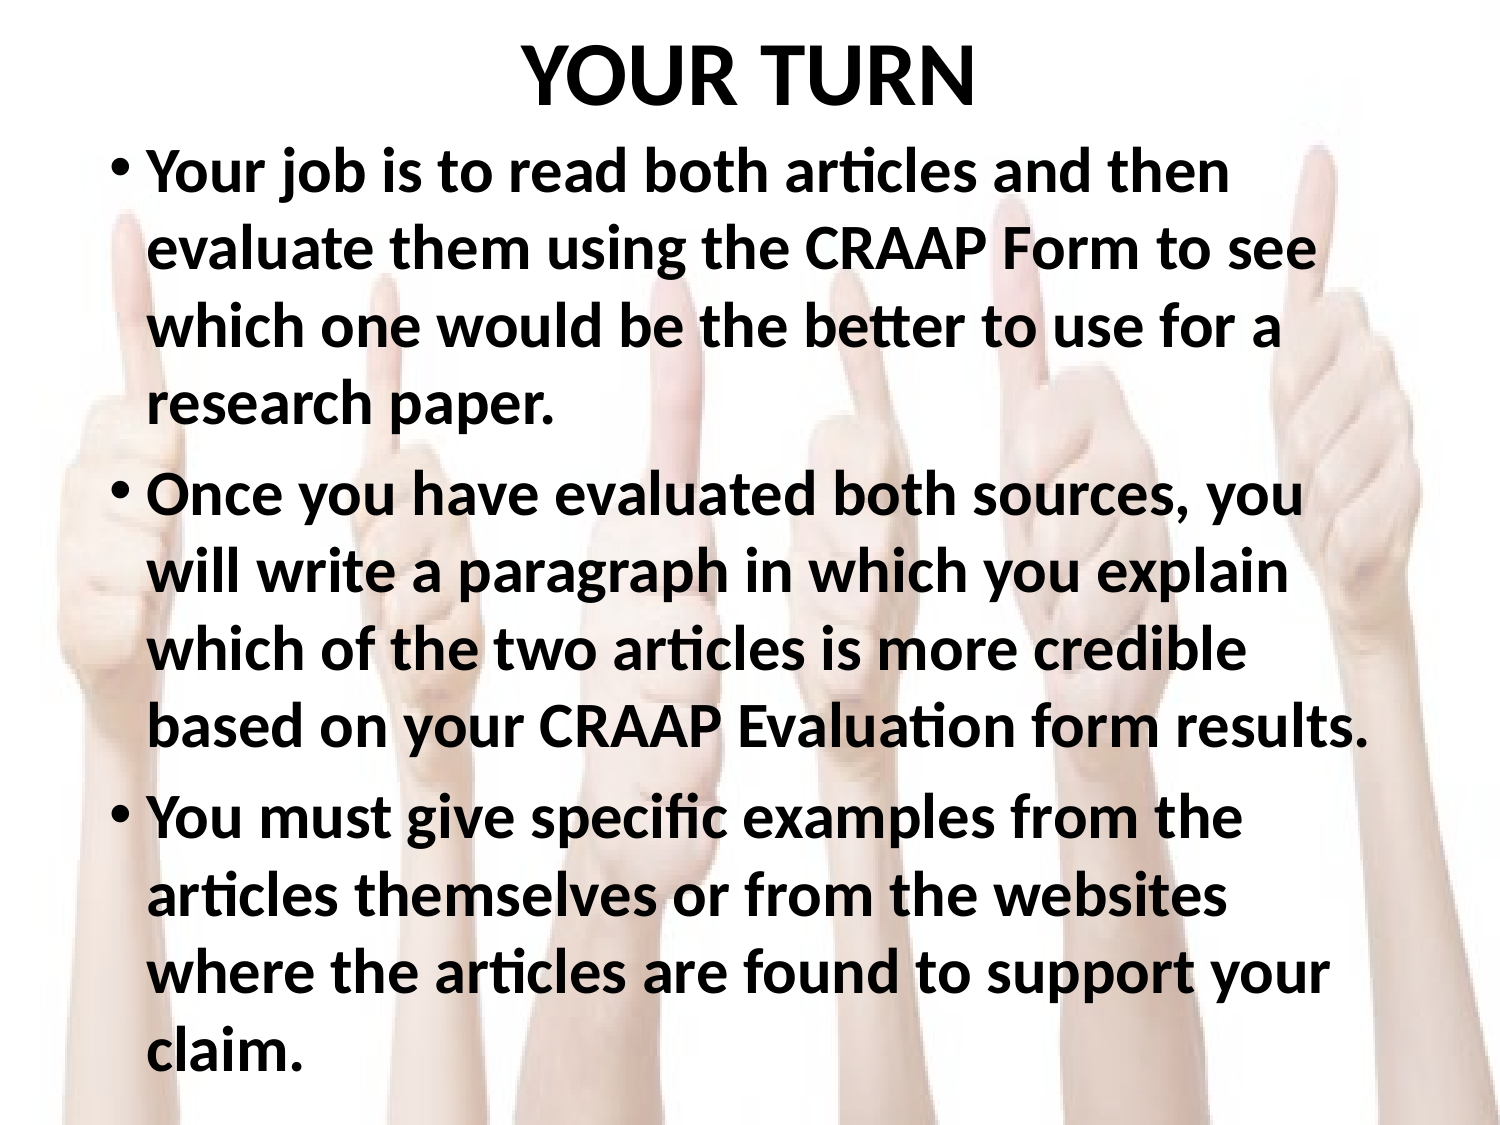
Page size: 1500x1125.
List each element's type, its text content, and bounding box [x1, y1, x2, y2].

title YOUR TURN [75, 12, 1425, 112]
list Your job is to read both articles and then evaluate them using the CRAAP Form to see which one would be the better to use for a research paper. Once you have evaluated both sources, you will write a paragraph in which you explain which of the two articles is more credible based on your CRAAP Evaluation form results. You must give specific examples from the articles themselves or from the websites where the articles are found to support your claim. [75, 112, 1425, 1113]
